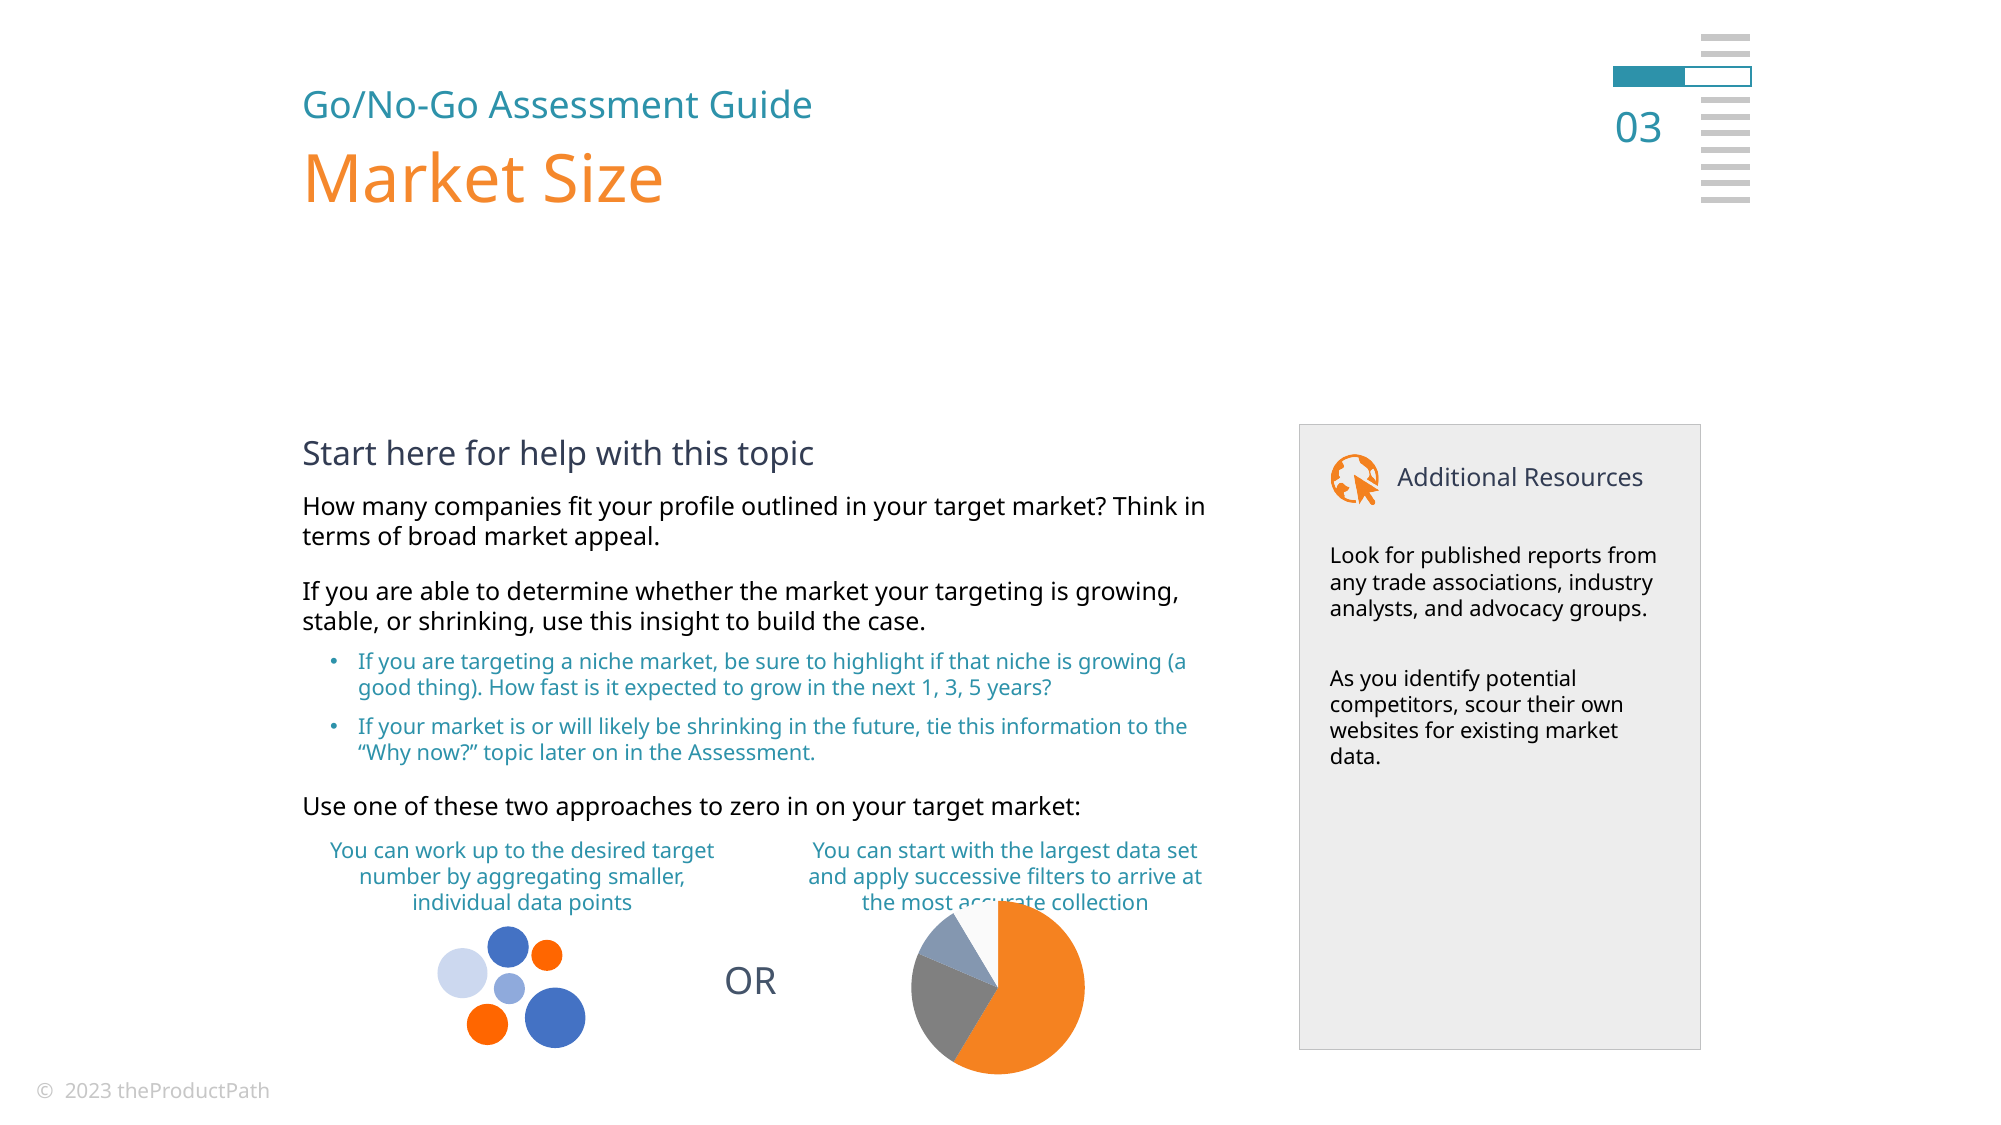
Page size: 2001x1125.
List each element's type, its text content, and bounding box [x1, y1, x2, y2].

text_box Start here for help with this topic How many companies fit your profile outlined in your target market? Think in terms of broad market appeal. If you are able to determine whether the market your targeting is growing, stable, or shrinking, use this insight to build the case. If you are targeting a niche market, be sure to highlight if that niche is growing (a good thing). How fast is it expected to grow in the next 1, 3, 5 years? If your market is or will likely be shrinking in the future, tie this information to the “Why now?” topic later on in the Assessment. Use one of these two approaches to zero in on your target market: [287, 424, 1238, 1034]
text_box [437, 926, 586, 1049]
text_box Go/No-Go Assessment Guide [287, 73, 1277, 125]
text_box Additional Resources Look for published reports from any trade associations, industry analysts, and advocacy groups. As you identify potential competitors, scour their own websites for existing market data. [1299, 424, 1701, 1050]
title Market Size [287, 137, 1277, 225]
text_box You can work up to the desired target number by aggregating smaller, individual data points [315, 823, 730, 928]
text_box OR [709, 949, 792, 1010]
chart [862, 897, 1134, 1079]
text_box You can start with the largest data set and apply successive filters to arrive at the most accurate collection [784, 823, 1227, 928]
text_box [1599, 76, 1753, 145]
text_box © 2023 theProductPath [21, 1062, 308, 1119]
picture [1324, 449, 1385, 510]
